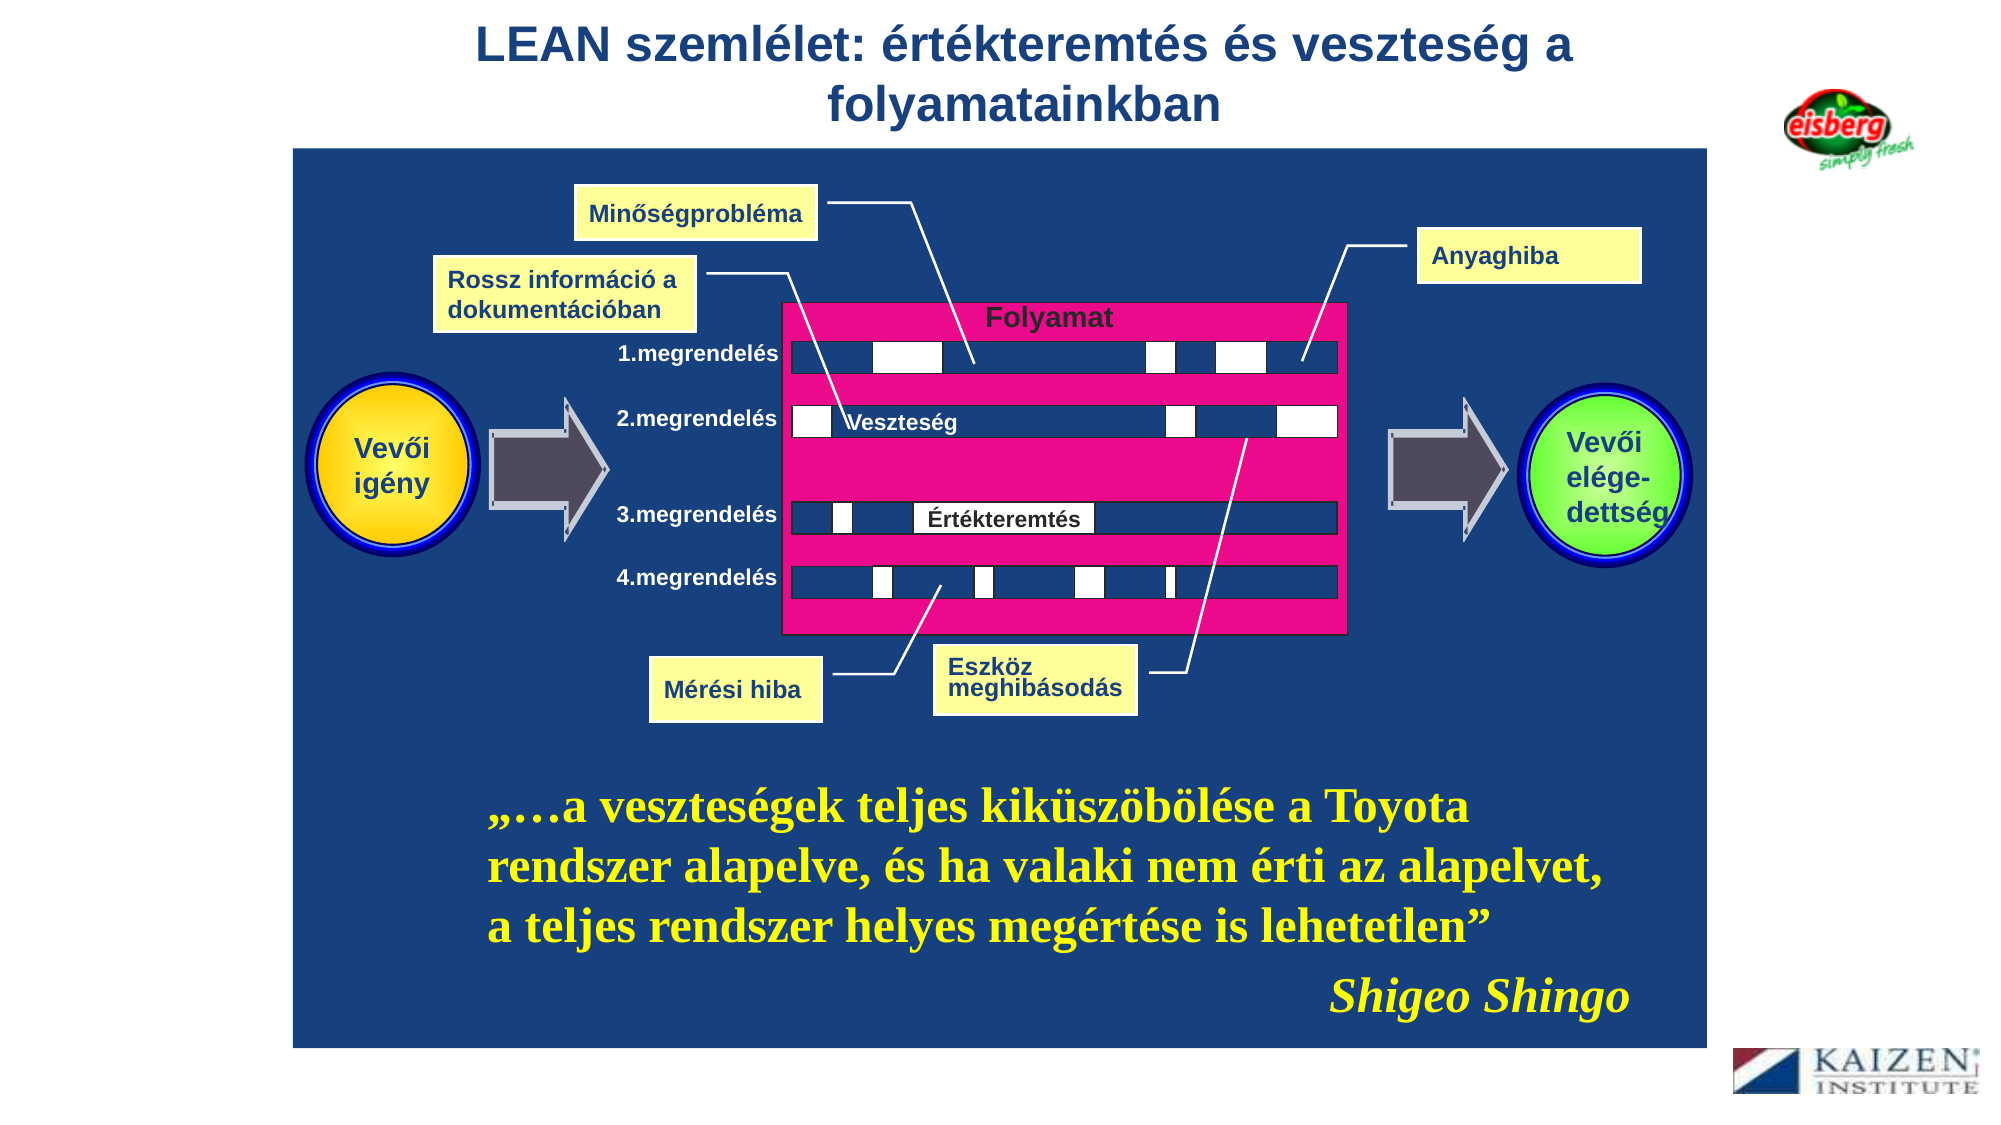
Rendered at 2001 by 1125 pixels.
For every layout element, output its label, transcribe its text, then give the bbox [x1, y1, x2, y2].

text_box [292, 148, 1707, 1049]
text_box Eszköz meghibásodás [934, 645, 1137, 715]
picture [1733, 1048, 1980, 1094]
text_box Minőségprobléma [575, 185, 817, 240]
text_box „…a veszteségek teljes kiküszöbölése a Toyota rendszer alapelve, és ha valaki nem érti az alapelvet, a teljes rendszer helyes megértése is lehetetlen” Shigeo Shingo [322, 765, 1646, 1031]
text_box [317, 291, 1681, 635]
text_box Mérési hiba [650, 657, 823, 722]
text_box Rossz információ a dokumentációban [434, 256, 696, 291]
text_box LEAN szemlélet: értékteremtés és veszteség a folyamatainkban [317, 16, 1733, 126]
text_box Anyaghiba [1418, 228, 1641, 283]
picture [1784, 89, 1916, 172]
